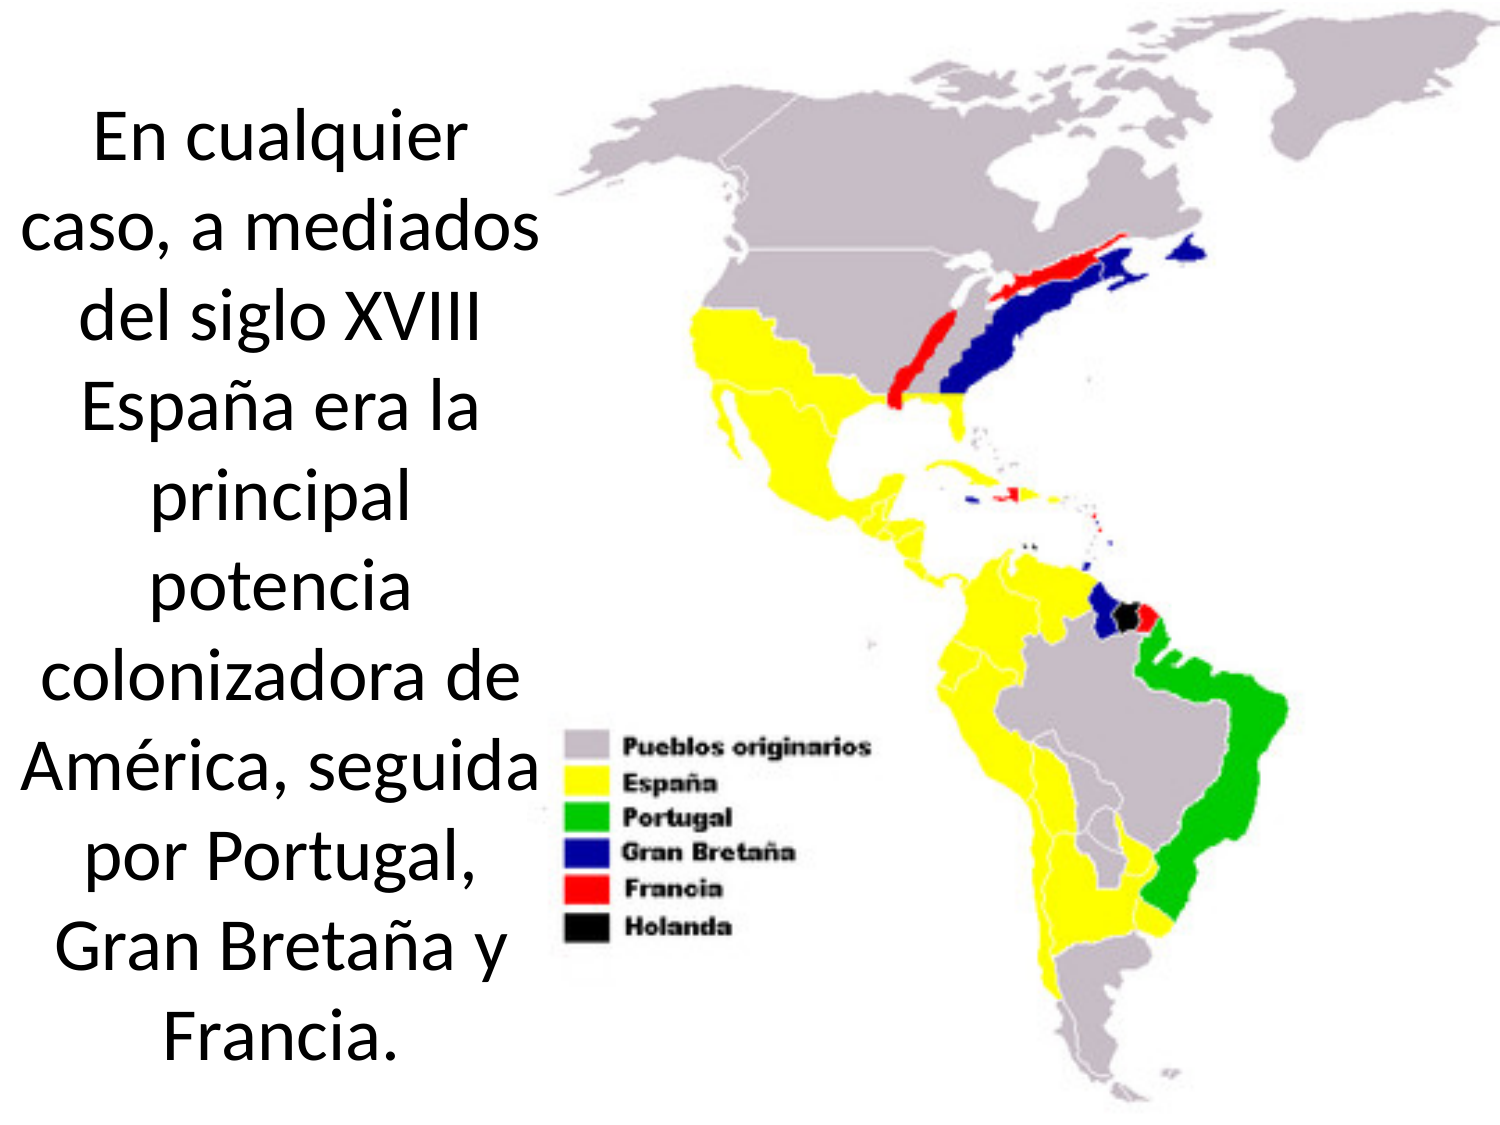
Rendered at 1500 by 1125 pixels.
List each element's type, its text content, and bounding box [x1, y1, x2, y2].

picture [527, 2, 1500, 1125]
text_box En cualquier caso, a mediados del siglo XVIII España era la principal potencia colonizadora de América, seguida por Portugal, Gran Bretaña y Francia. [0, 78, 521, 1083]
